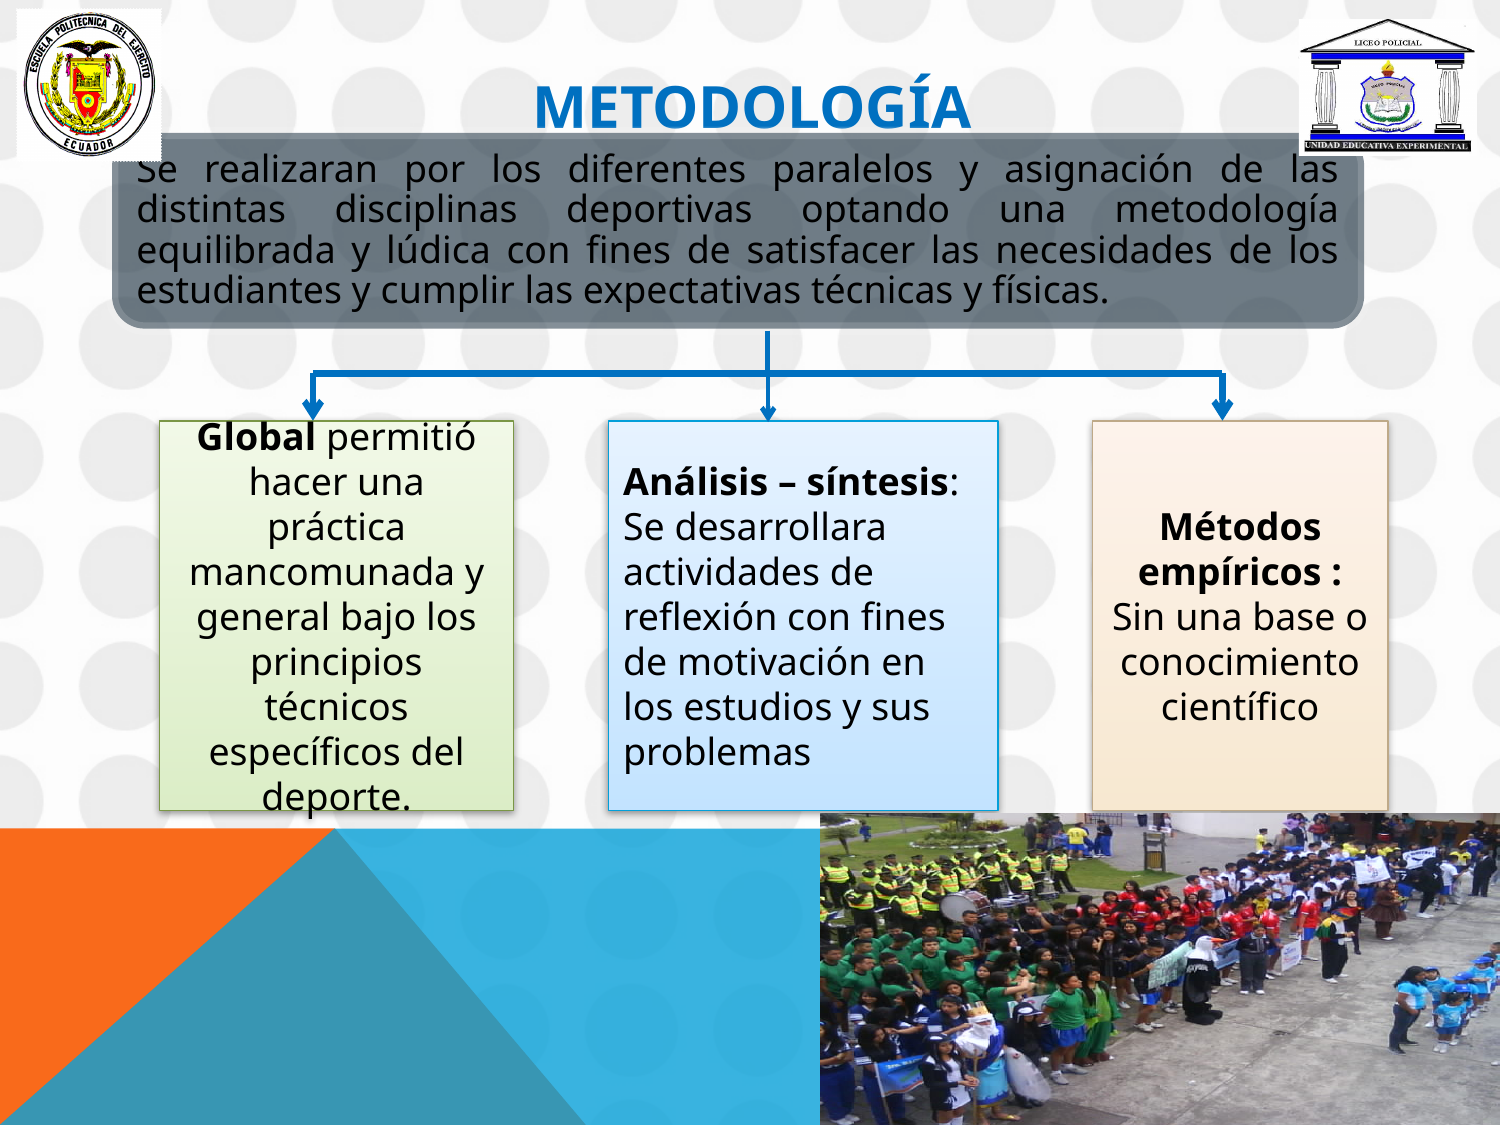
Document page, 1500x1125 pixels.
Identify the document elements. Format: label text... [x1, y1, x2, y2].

picture [820, 812, 1500, 1125]
text_box Global permitió hacer una práctica mancomunada y general bajo los principios técnicos específicos del deporte. [159, 420, 514, 811]
text_box Análisis – síntesis: Se desarrollara actividades de reflexión con fines de motivación en los estudios y sus problemas [608, 420, 999, 811]
text_box Se realizaran por los diferentes paralelos y asignación de las distintas disciplinas deportivas optando una metodología equilibrada y lúdica con fines de satisfacer las necesidades de los estudiantes y cumplir las expectativas técnicas y físicas. [112, 132, 1365, 329]
picture [17, 9, 161, 162]
title METODOLOGÍA [166, 60, 1293, 132]
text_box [1298, 18, 1478, 157]
text_box Métodos empíricos : Sin una base o conocimiento científico [1092, 420, 1389, 811]
